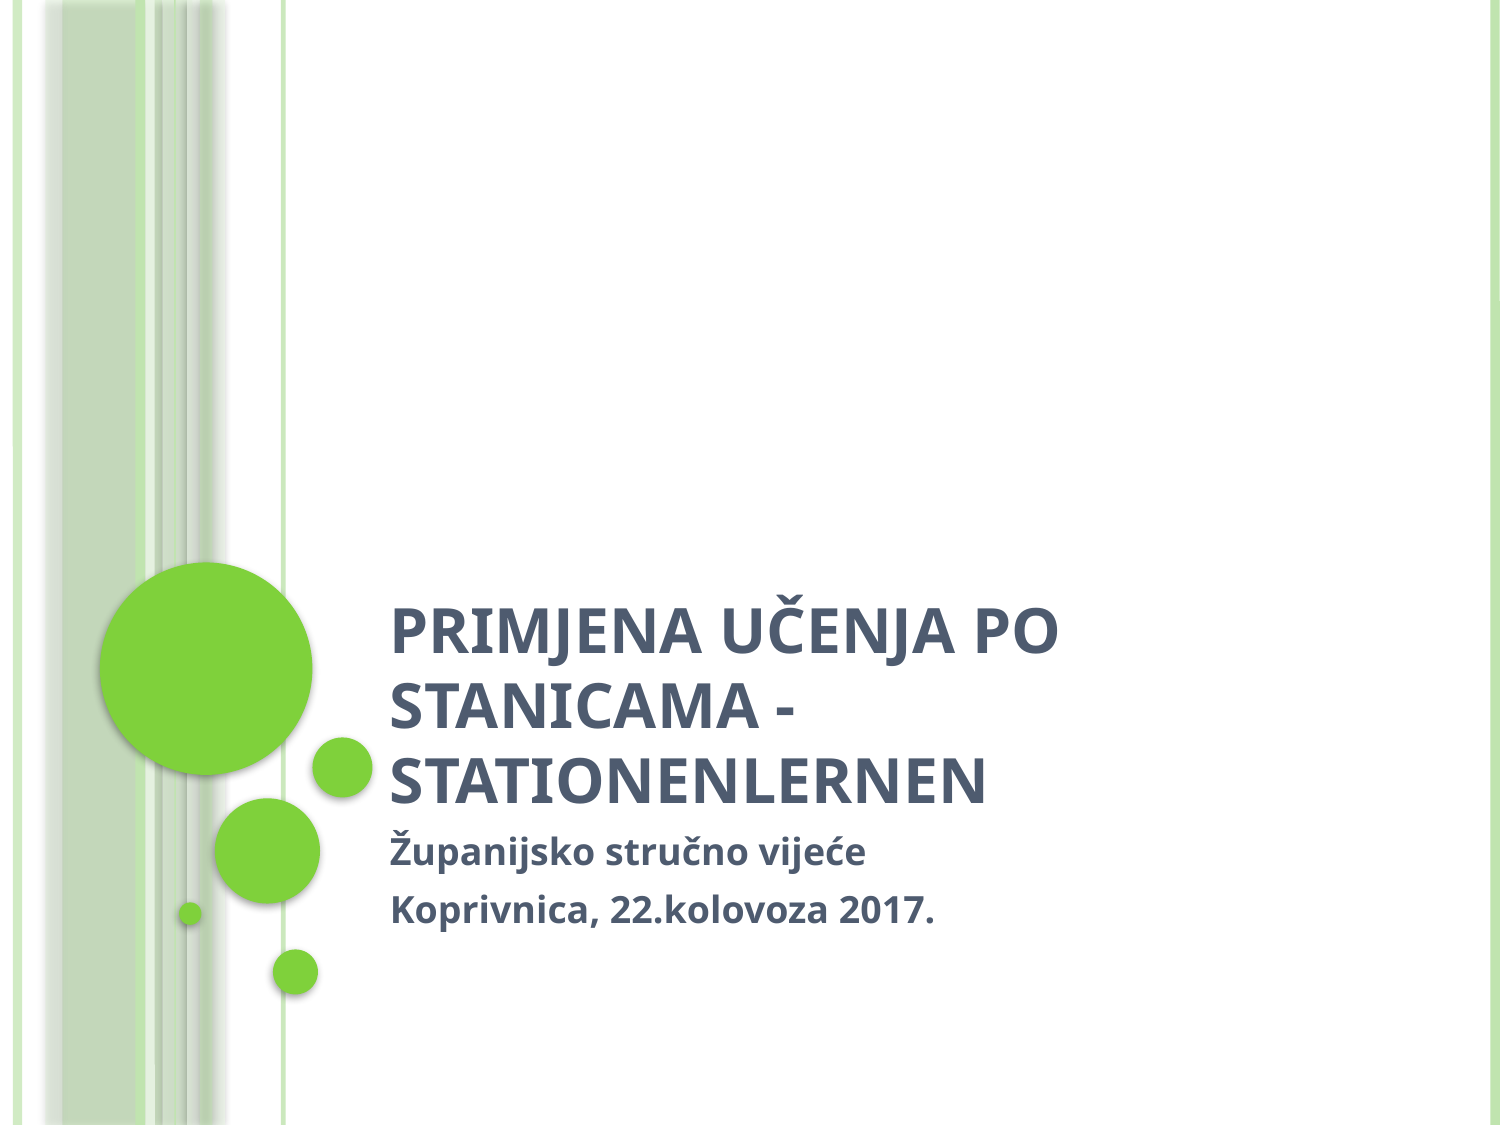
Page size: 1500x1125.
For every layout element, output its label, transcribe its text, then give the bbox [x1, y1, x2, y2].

title PRIMJENA UČENJA PO STANICAMA - STATIONENLERNEN [375, 512, 1388, 820]
subtitle Županijsko stručno vijeće Koprivnica, 22.kolovoza 2017. [375, 820, 1388, 1046]
